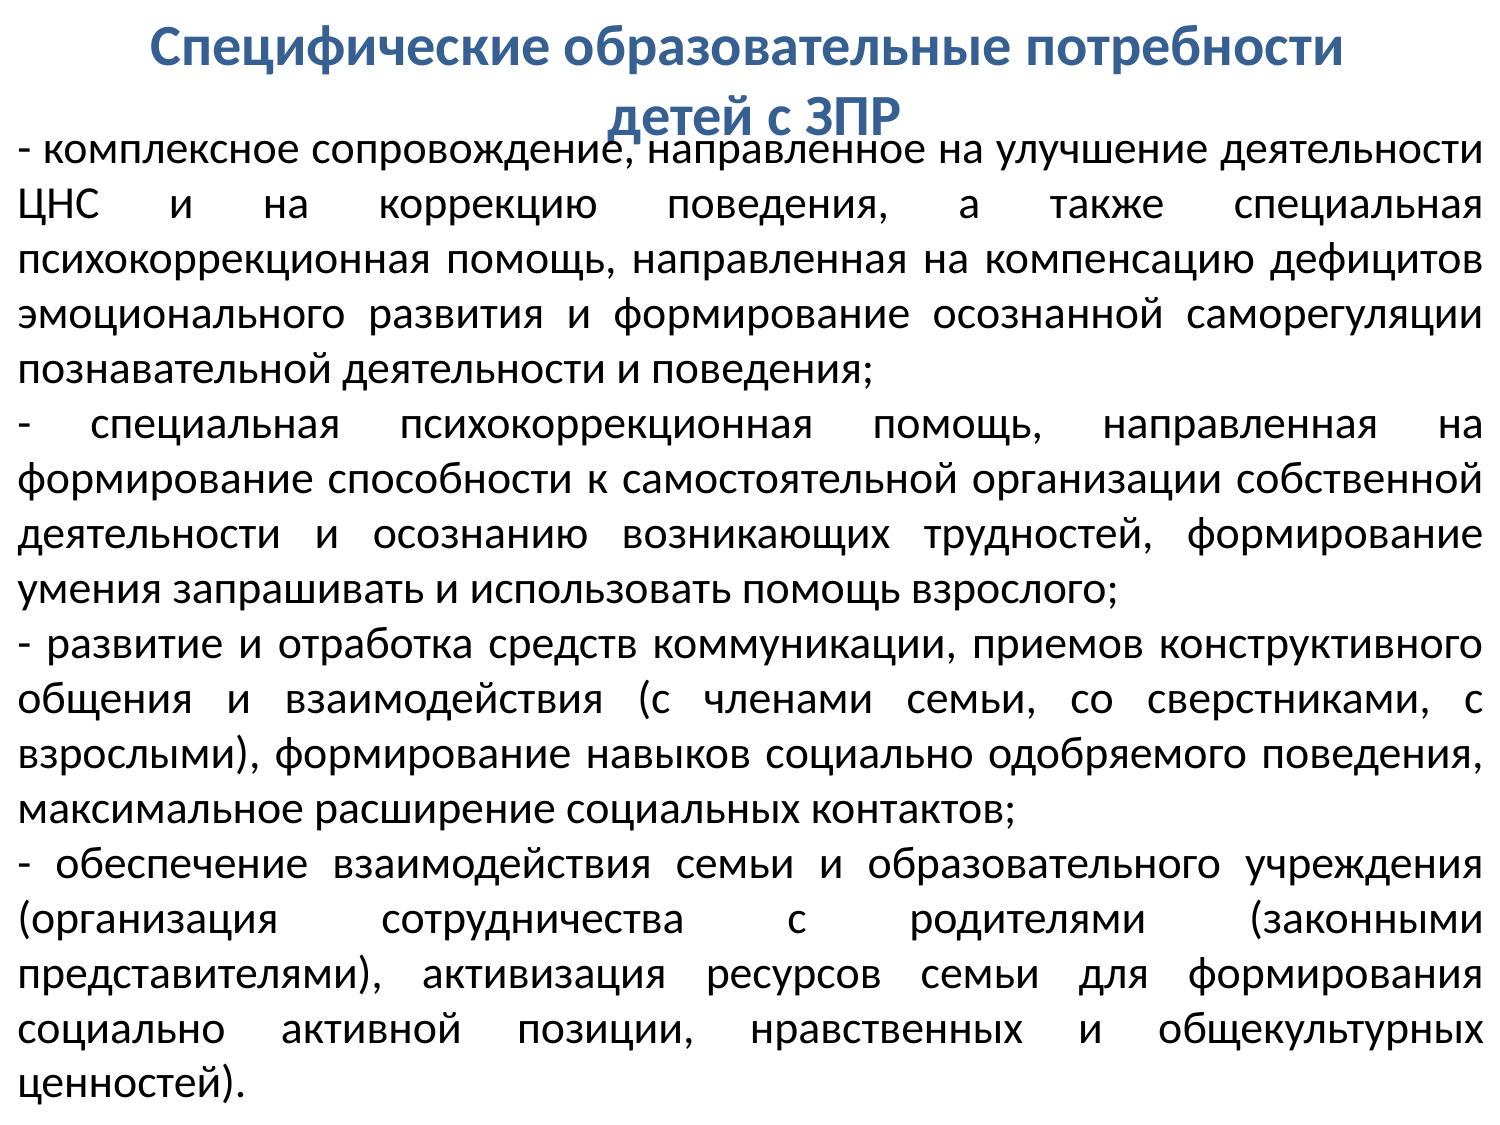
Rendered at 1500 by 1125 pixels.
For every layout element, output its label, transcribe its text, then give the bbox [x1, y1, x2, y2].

text_box Специфические образовательные потребности детей с ЗПР [4, 0, 1500, 81]
text_box - комплексное сопровождение, направленное на улучшение деятельности ЦНС и на коррекцию поведения, а также специальная психокоррекционная помощь, направленная на компенсацию дефицитов эмоционального развития и формирование осознанной саморегуляции познавательной деятельности и поведения; - специальная психокоррекционная помощь, направленная на формирование способности к самостоятельной организации собственной деятельности и осознанию возникающих трудностей, формирование умения запрашивать и использовать помощь взрослого; - развитие и отработка средств коммуникации, приемов конструктивного общения и взаимодействия (с членами семьи, со сверстниками, с взрослыми), формирование навыков социально одобряемого поведения, максимальное расширение социальных контактов; - обеспечение взаимодействия семьи и образовательного учреждения (организация сотрудничества с родителями (законными представителями), активизация ресурсов семьи для формирования социально активной позиции, нравственных и общекультурных ценностей). [2, 110, 1500, 1115]
